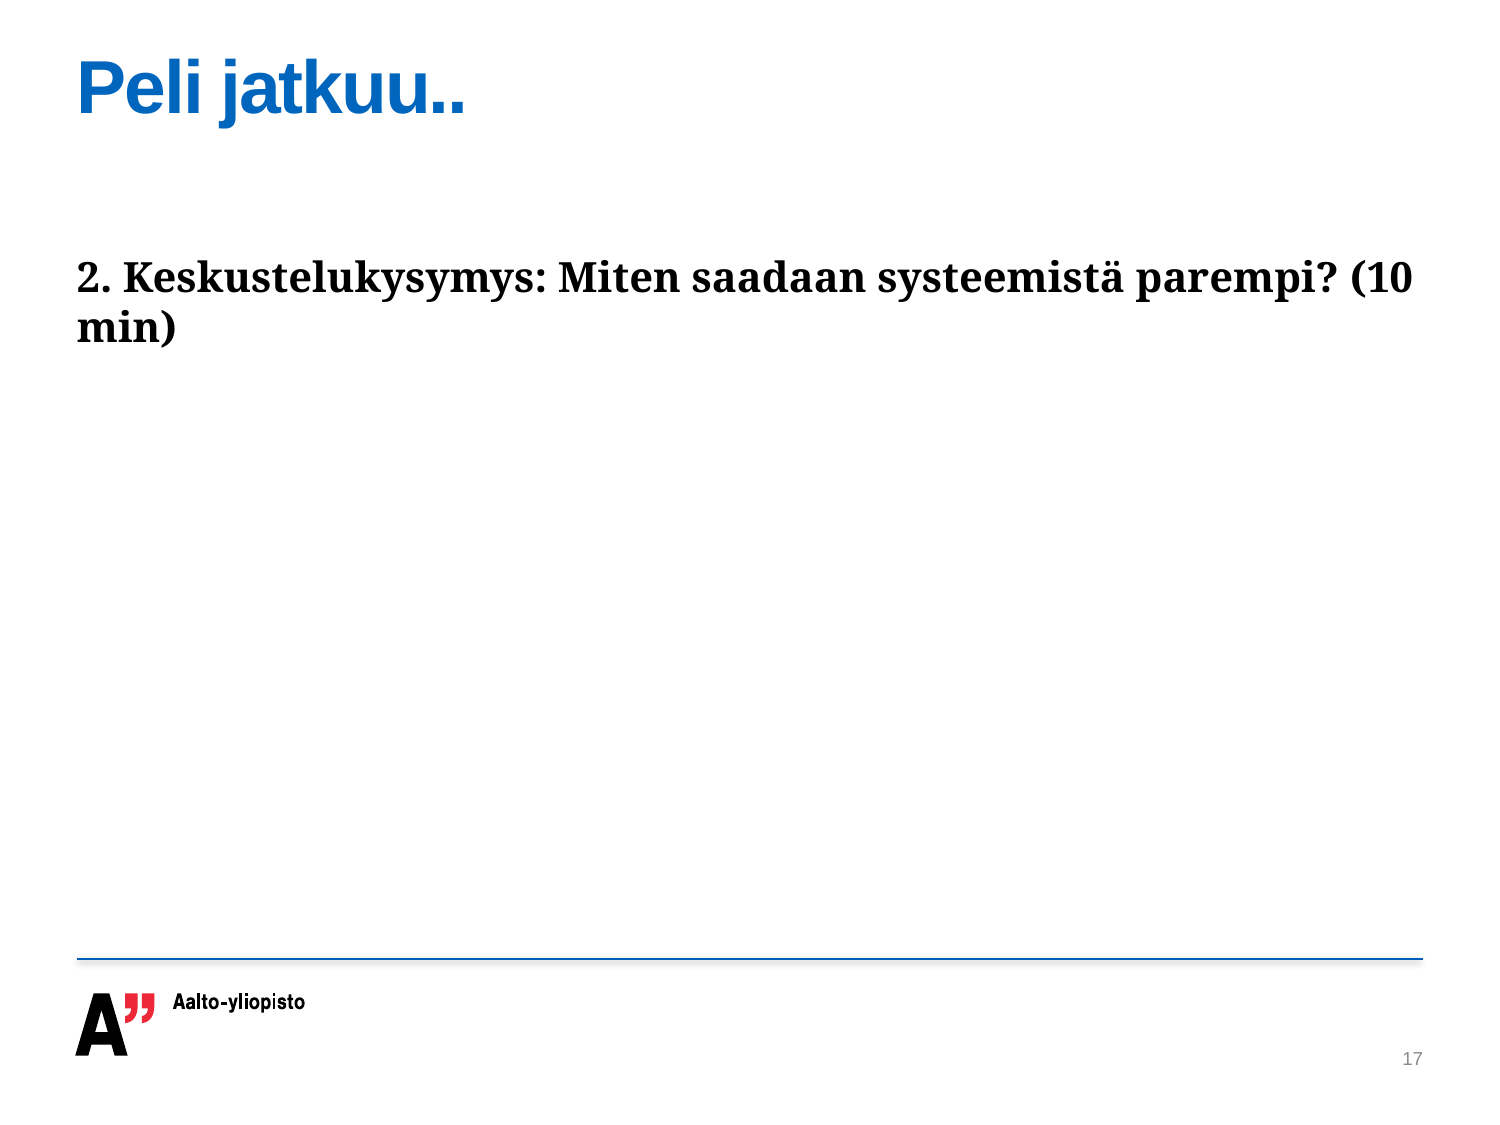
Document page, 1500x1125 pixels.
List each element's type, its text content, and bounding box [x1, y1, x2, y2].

slide_number 17 [829, 1044, 1424, 1071]
title Peli jatkuu.. [76, 52, 1424, 249]
list 2. Keskustelukysymys: Miten saadaan systeemistä parempi? (10 min) [76, 250, 1424, 905]
